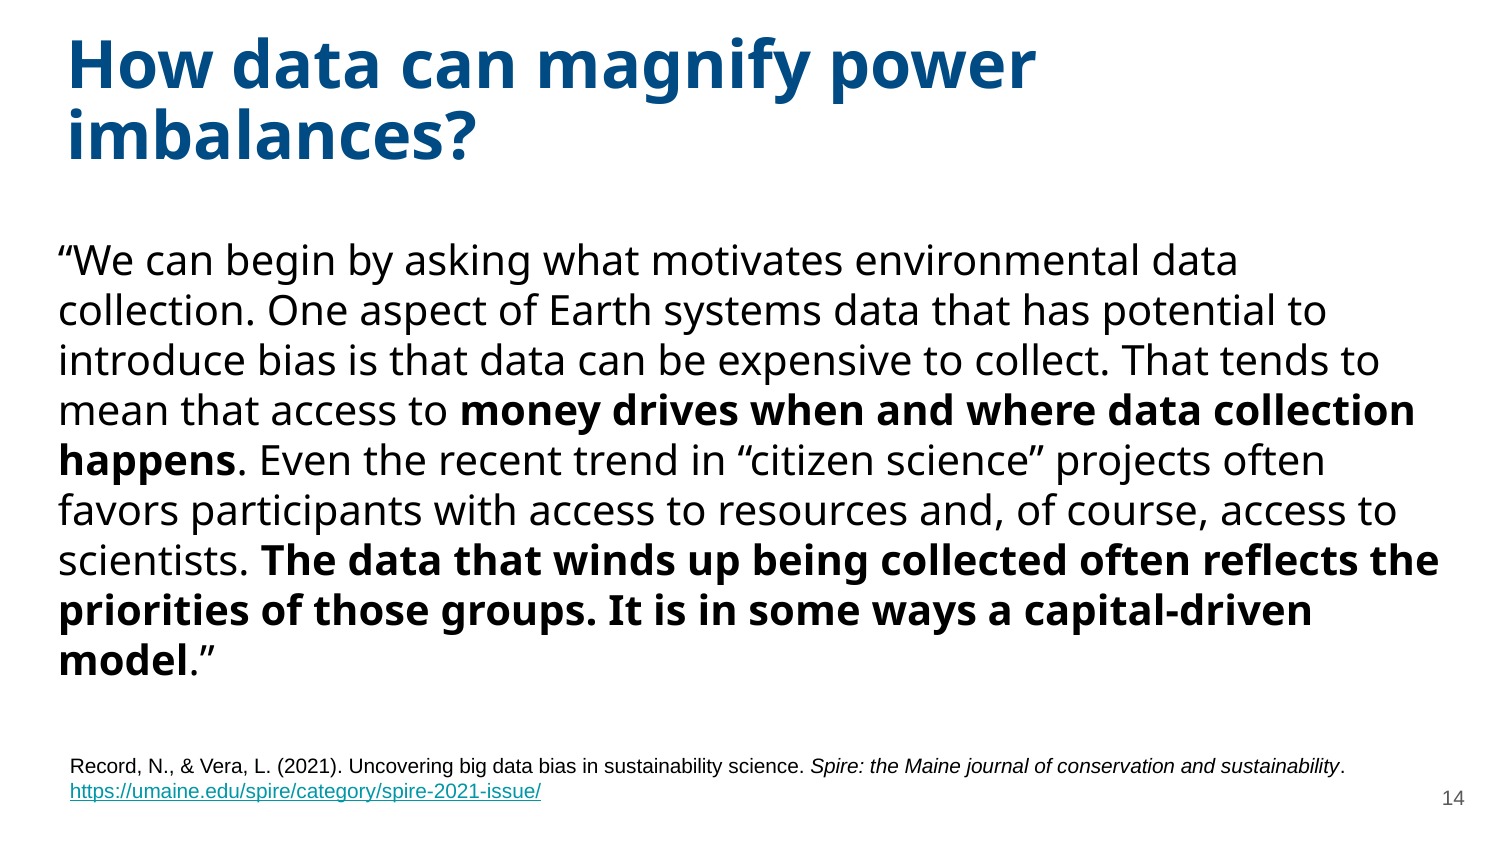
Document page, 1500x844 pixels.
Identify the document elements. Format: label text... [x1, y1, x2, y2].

title [39, 29, 1438, 124]
text_box “We can begin by asking what motivates environmental data collection. One aspect of Earth systems data that has potential to introduce bias is that data can be expensive to collect. That tends to mean that access to money drives when and where data collection happens. Even the recent trend in “citizen science” projects often favors participants with access to resources and, of course, access to scientists. The data that winds up being collected often reflects the priorities of those groups. It is in some ways a capital-driven model.” [42, 218, 1457, 699]
text_box How data can magnify power imbalances? [51, 15, 1449, 110]
slide_number ‹#› [1389, 764, 1480, 830]
text_box Record, N., & Vera, L. (2021). Uncovering big data bias in sustainability science. Spire: the Maine journal of conservation and sustainability. https://umaine.edu/spire/category/spire-2021-issue/ [54, 738, 1469, 818]
